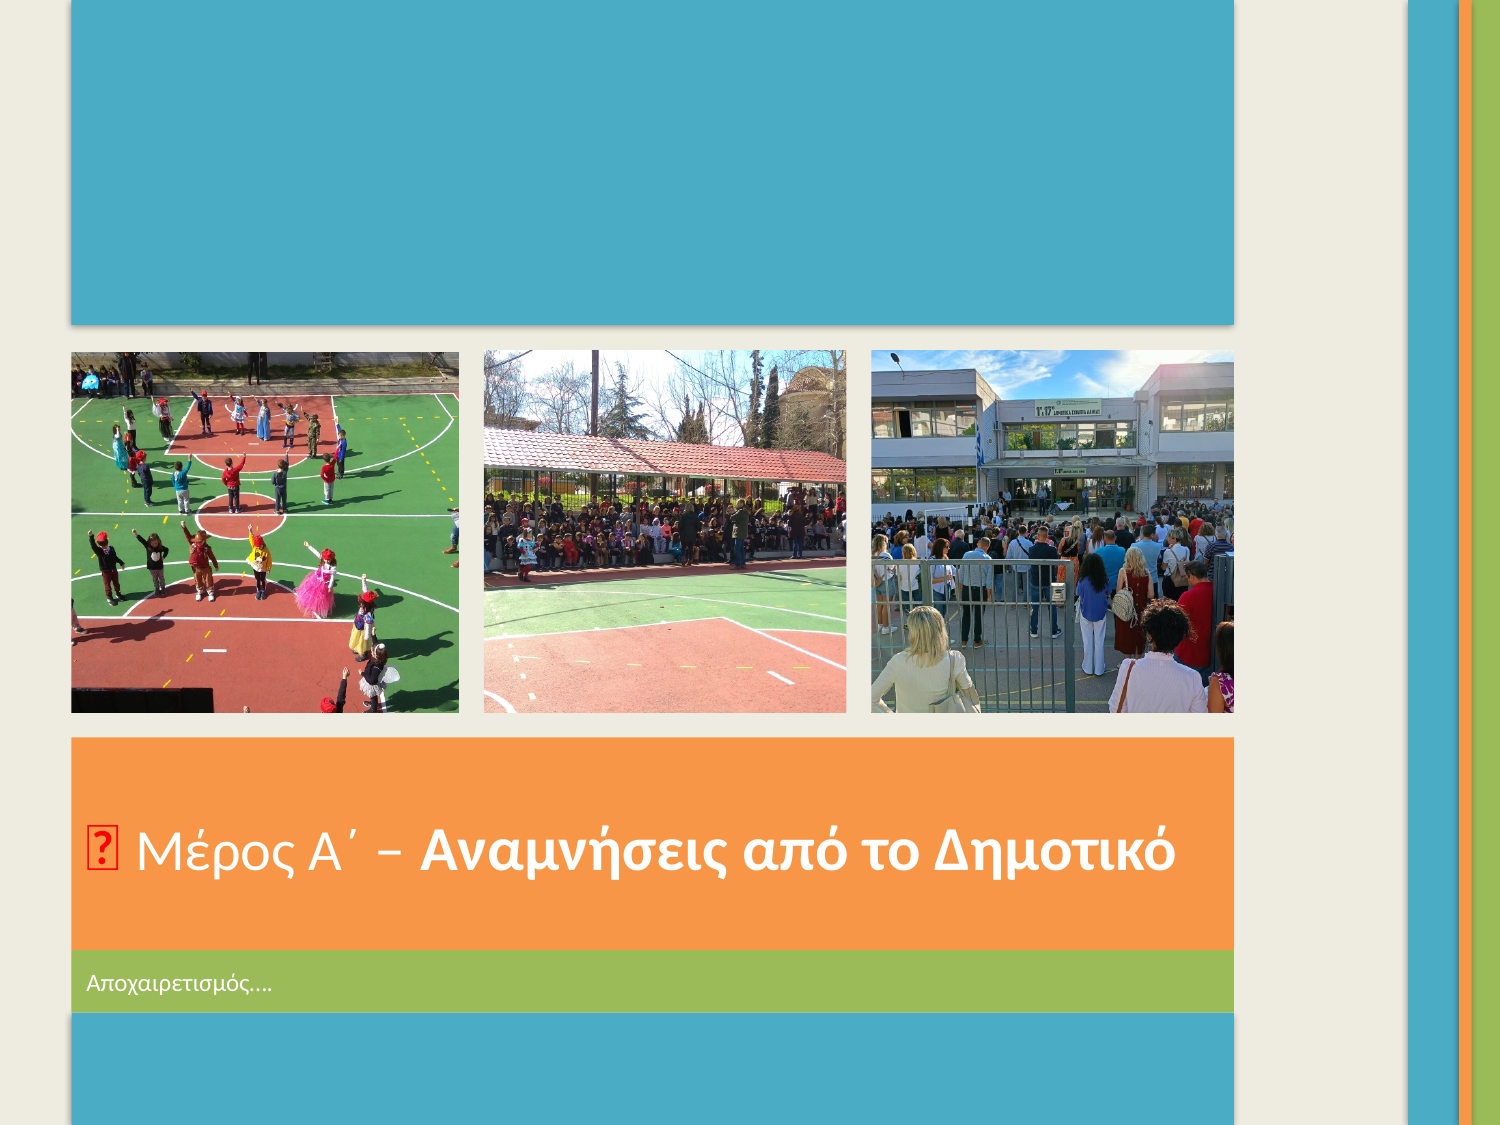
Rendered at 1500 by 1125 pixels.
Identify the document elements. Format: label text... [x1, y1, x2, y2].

picture [71, 351, 460, 713]
picture [483, 349, 847, 713]
picture [871, 349, 1235, 713]
list 🏫 Μέρος Α΄ – Αναμνήσεις από το Δημοτικό [71, 737, 1234, 950]
list Αποχαιρετισμός…. [71, 950, 1234, 1013]
